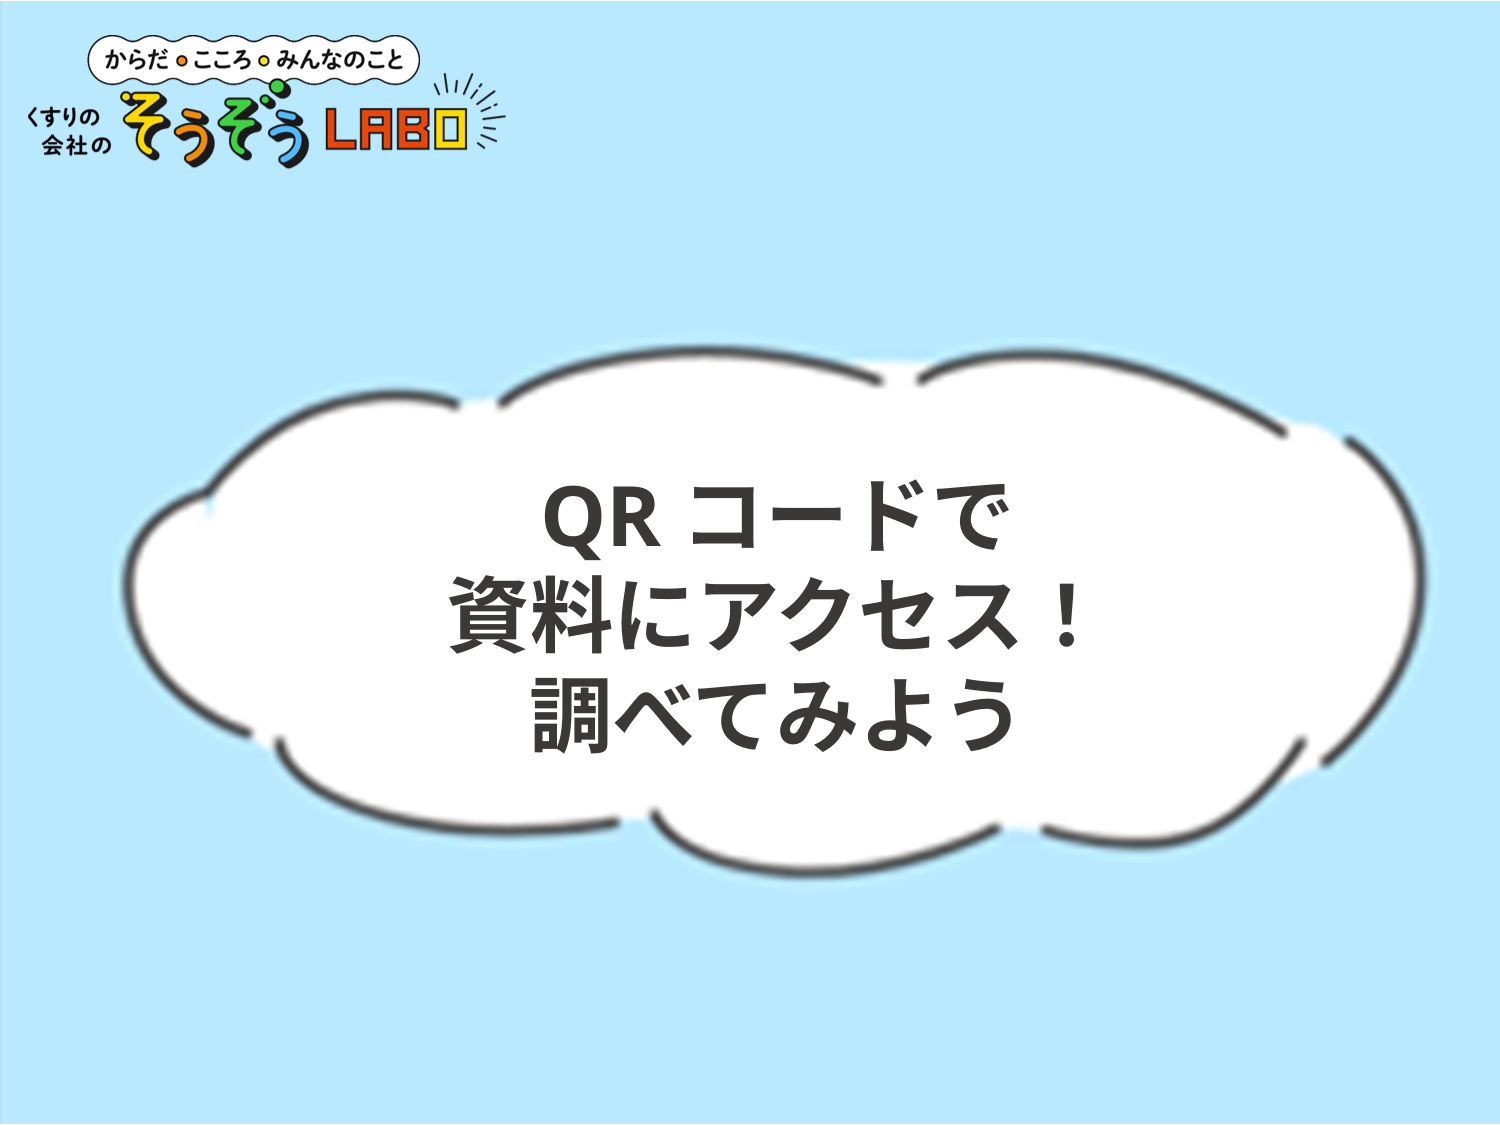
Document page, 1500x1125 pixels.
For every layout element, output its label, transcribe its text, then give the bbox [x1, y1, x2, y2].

text_box QRコードで 資料にアクセス！ 調べてみよう [260, 445, 1295, 781]
picture [0, 1, 1500, 1124]
